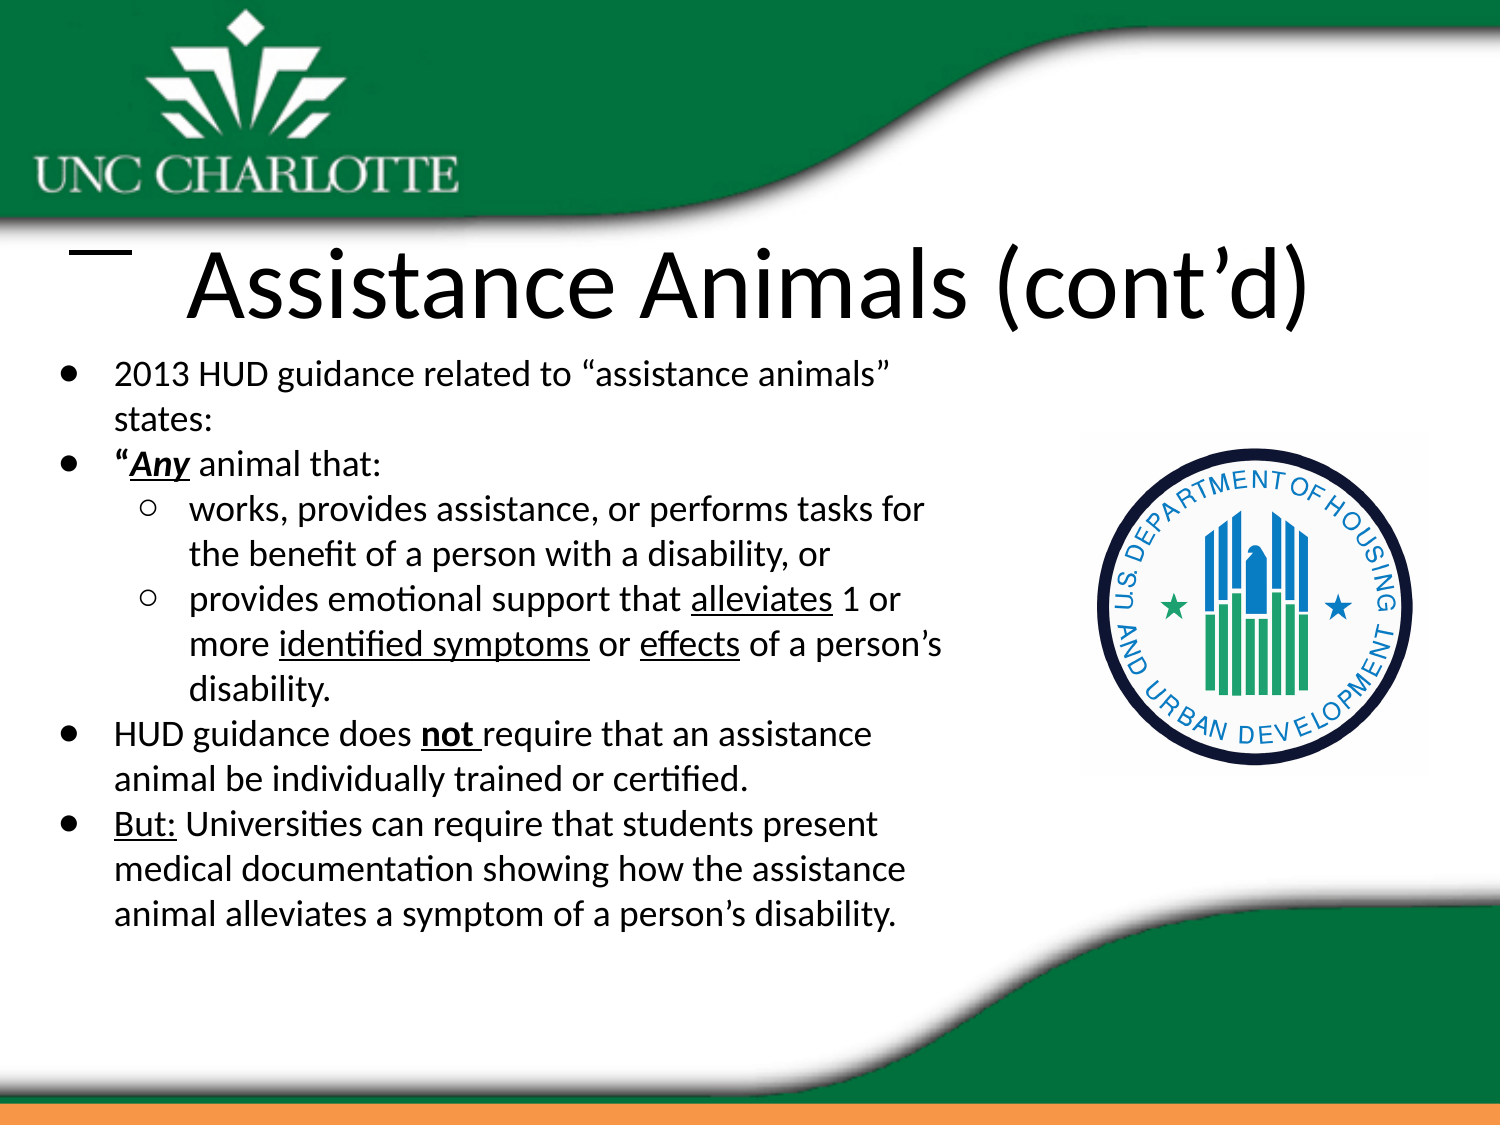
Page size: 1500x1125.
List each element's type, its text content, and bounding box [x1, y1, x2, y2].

title Assistance Animals (cont’d) [51, 201, 1449, 308]
picture [0, 0, 1500, 1103]
list 2013 HUD guidance related to “assistance animals” states: “Any animal that: works, provides assistance, or performs tasks for the benefit of a person with a disability, or provides emotional support that alleviates 1 or more identified symptoms or effects of a person’s disability. HUD guidance does not require that an assistance animal be individually trained or certified. But: Universities can require that students present medical documentation showing how the assistance animal alleviates a symptom of a person’s disability. [24, 334, 976, 902]
